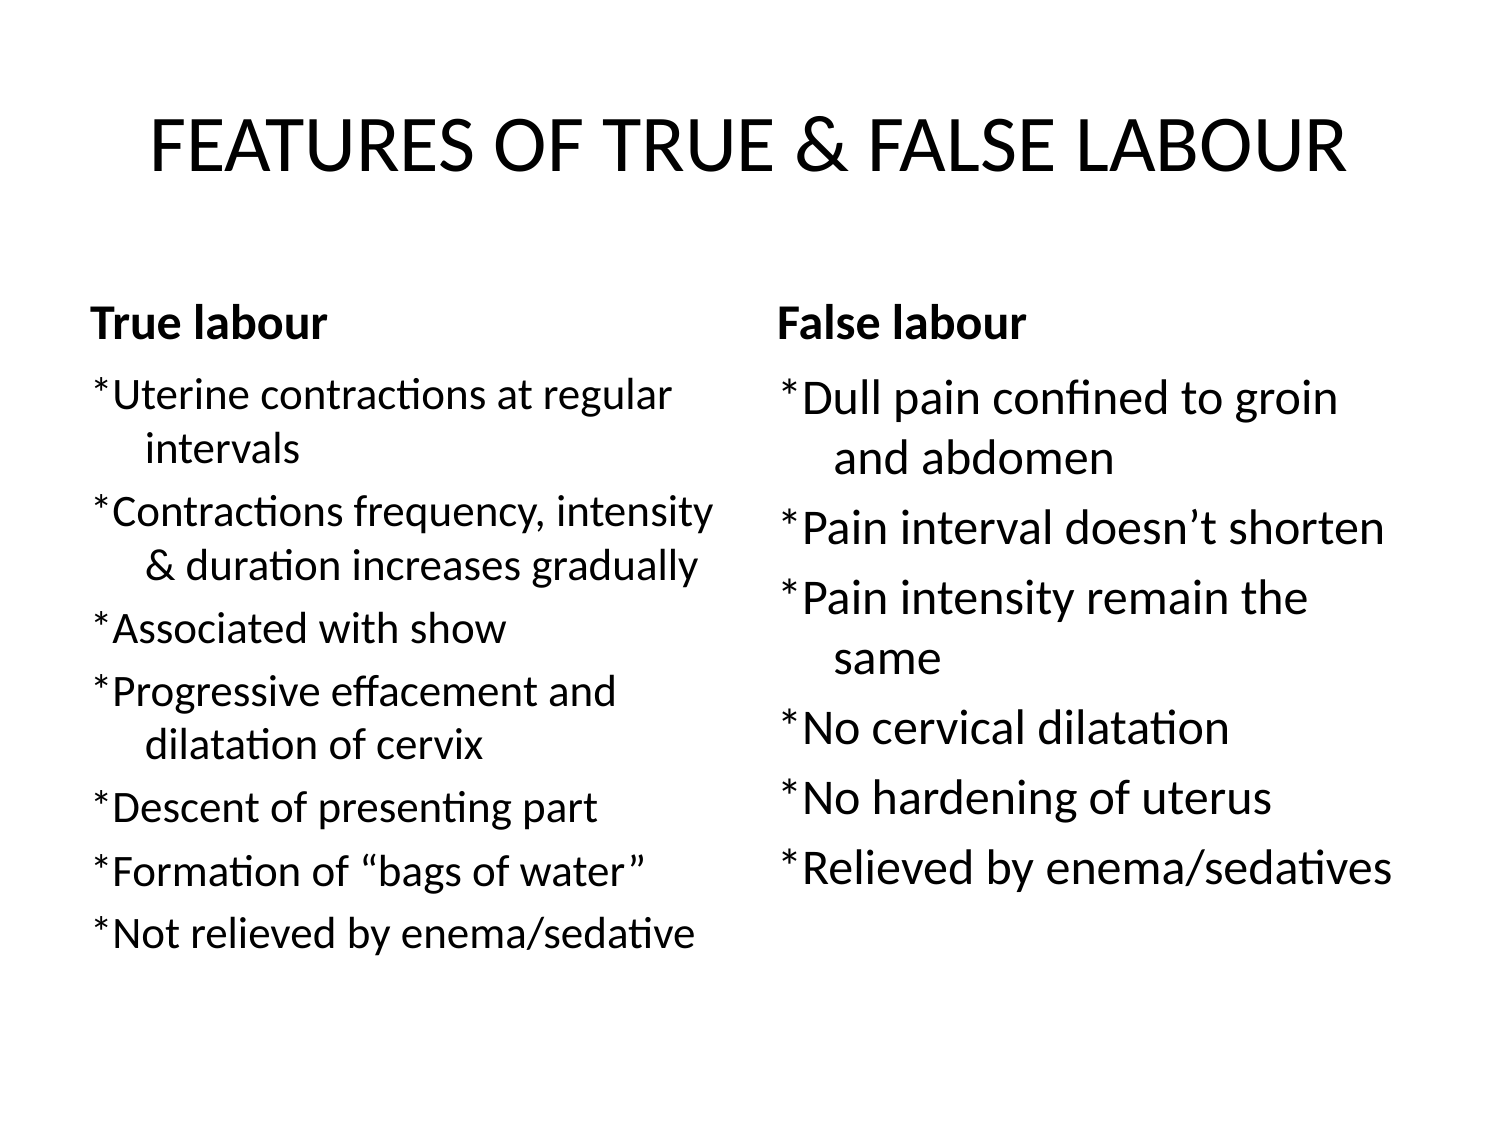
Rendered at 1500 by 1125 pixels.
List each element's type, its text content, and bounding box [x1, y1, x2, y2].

list *Uterine contractions at regular intervals *Contractions frequency, intensity & duration increases gradually *Associated with show *Progressive effacement and dilatation of cervix *Descent of presenting part *Formation of “bags of water” *Not relieved by enema/sedative [75, 356, 738, 1005]
title FEATURES OF TRUE & FALSE LABOUR [75, 45, 1425, 233]
list False labour [761, 251, 1425, 356]
list *Dull pain confined to groin and abdomen *Pain interval doesn’t shorten *Pain intensity remain the same *No cervical dilatation *No hardening of uterus *Relieved by enema/sedatives [761, 356, 1425, 1005]
list True labour [75, 251, 738, 356]
